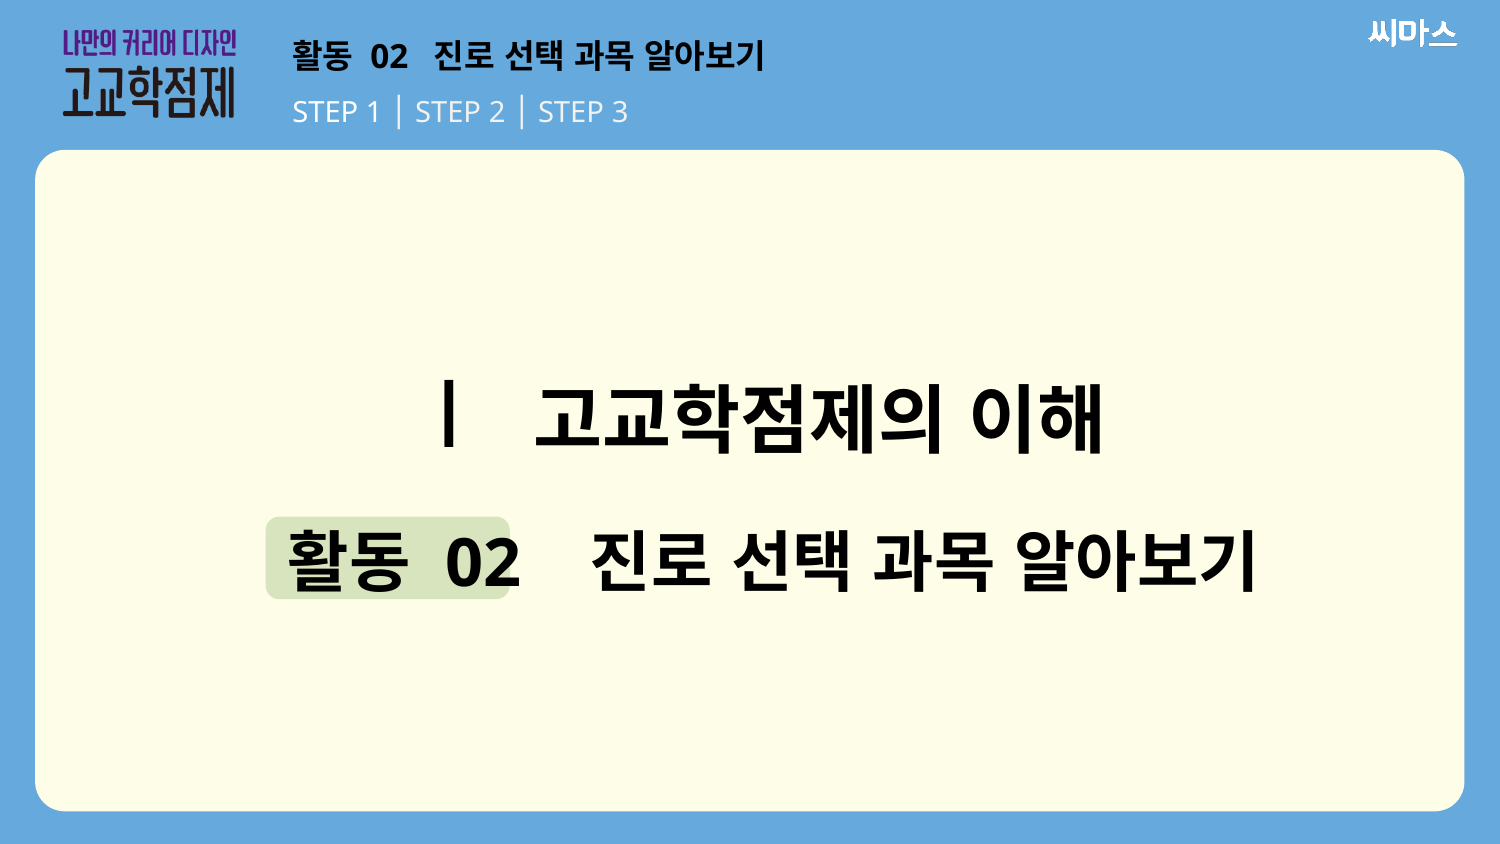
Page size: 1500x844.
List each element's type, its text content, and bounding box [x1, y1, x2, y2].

text_box Ⅰ 고교학점제의 이해 활동 02 진로 선택 과목 알아보기 [217, 291, 1293, 609]
picture [1367, 19, 1458, 47]
text_box 활동 02 진로 선택 과목 알아보기 STEP 1 │ STEP 2 │ STEP 3 [277, 8, 1117, 136]
text_box [32, 147, 1467, 814]
picture [29, 8, 243, 126]
